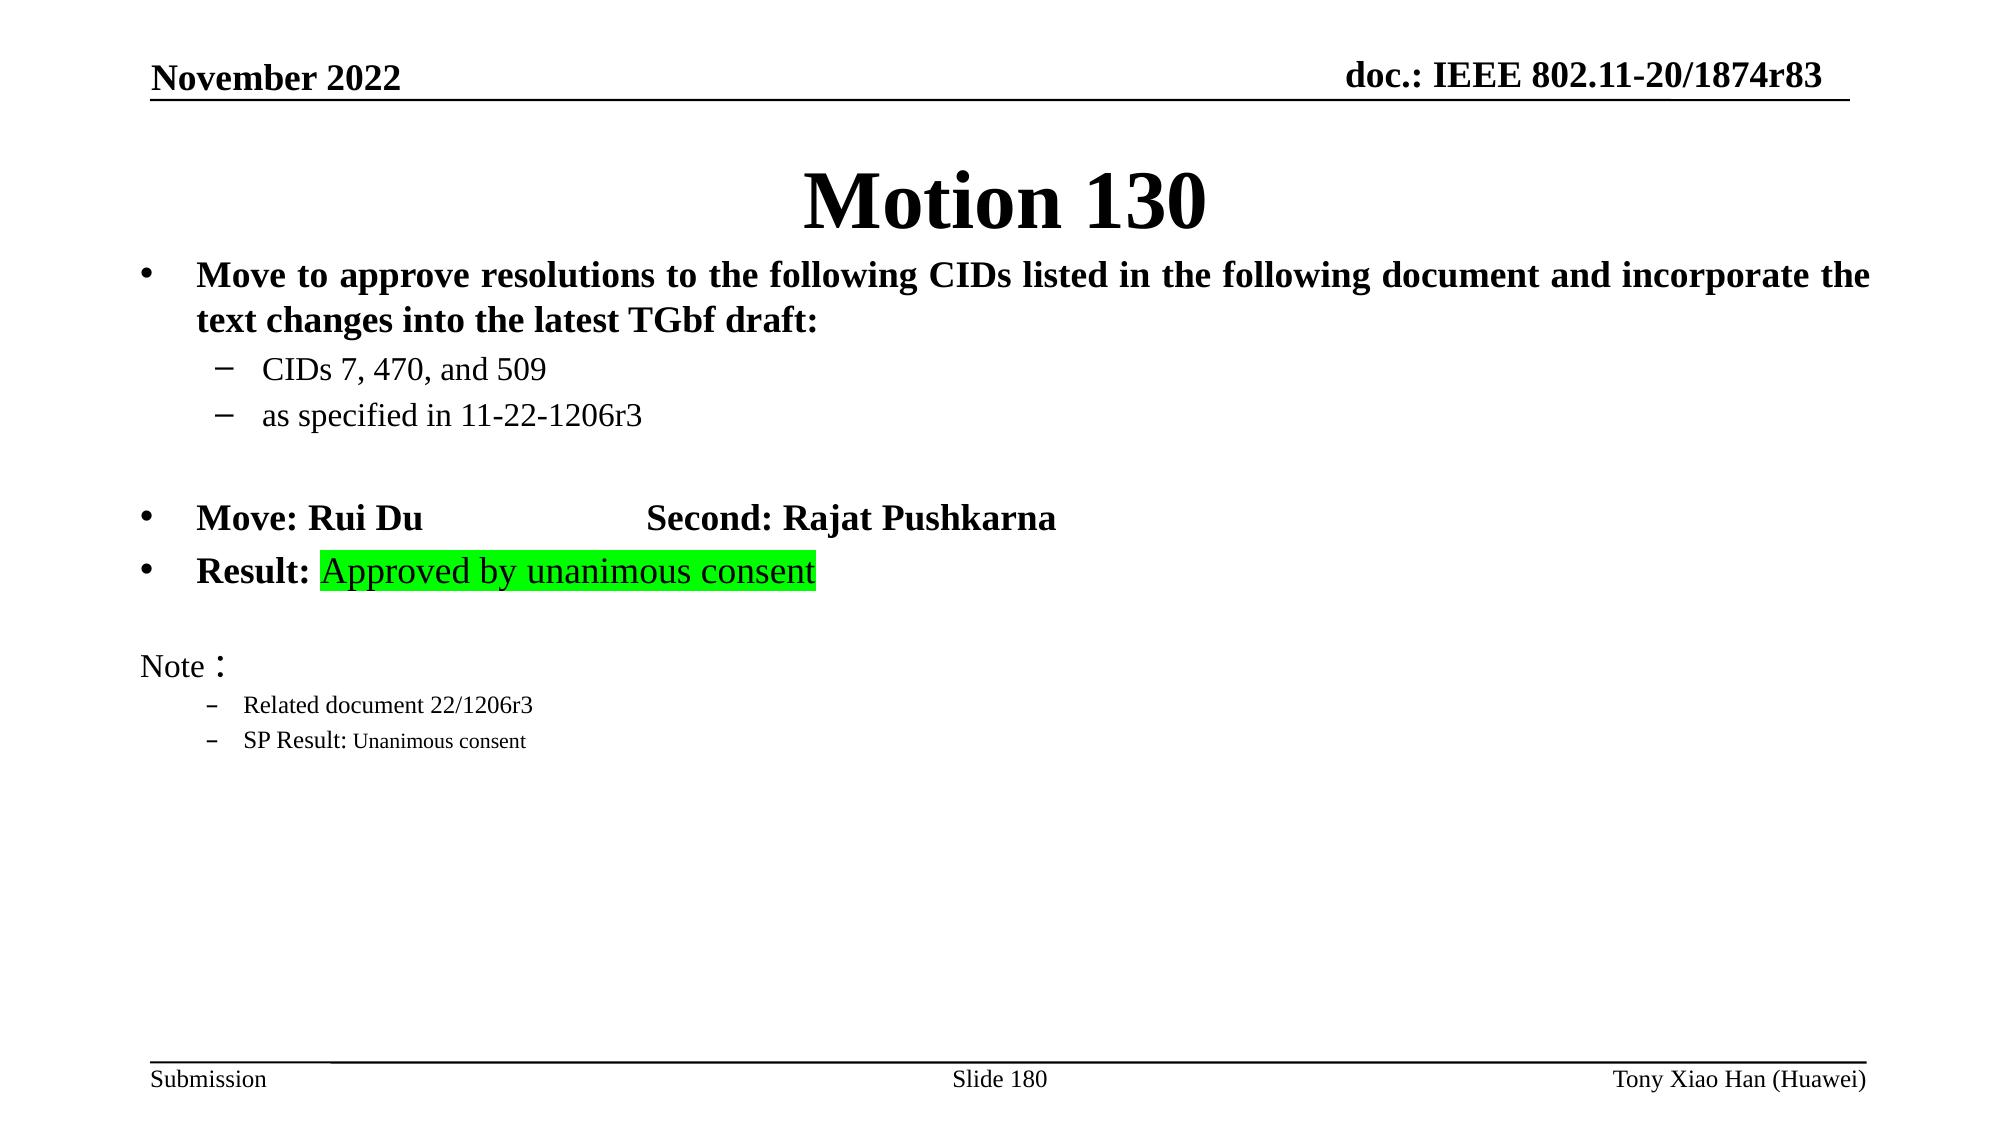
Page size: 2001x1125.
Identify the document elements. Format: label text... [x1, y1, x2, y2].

text_box Move to approve resolutions to the following CIDs listed in the following document and incorporate the text changes into the latest TGbf draft: CIDs 7, 470, and 509 as specified in 11-22-1206r3 Move: Rui Du Second: Rajat Pushkarna Result: Approved by unanimous consent Note： Related document 22/1206r3 SP Result: Unanimous consent [125, 212, 1888, 900]
text_box Motion 130 [368, 137, 1644, 212]
